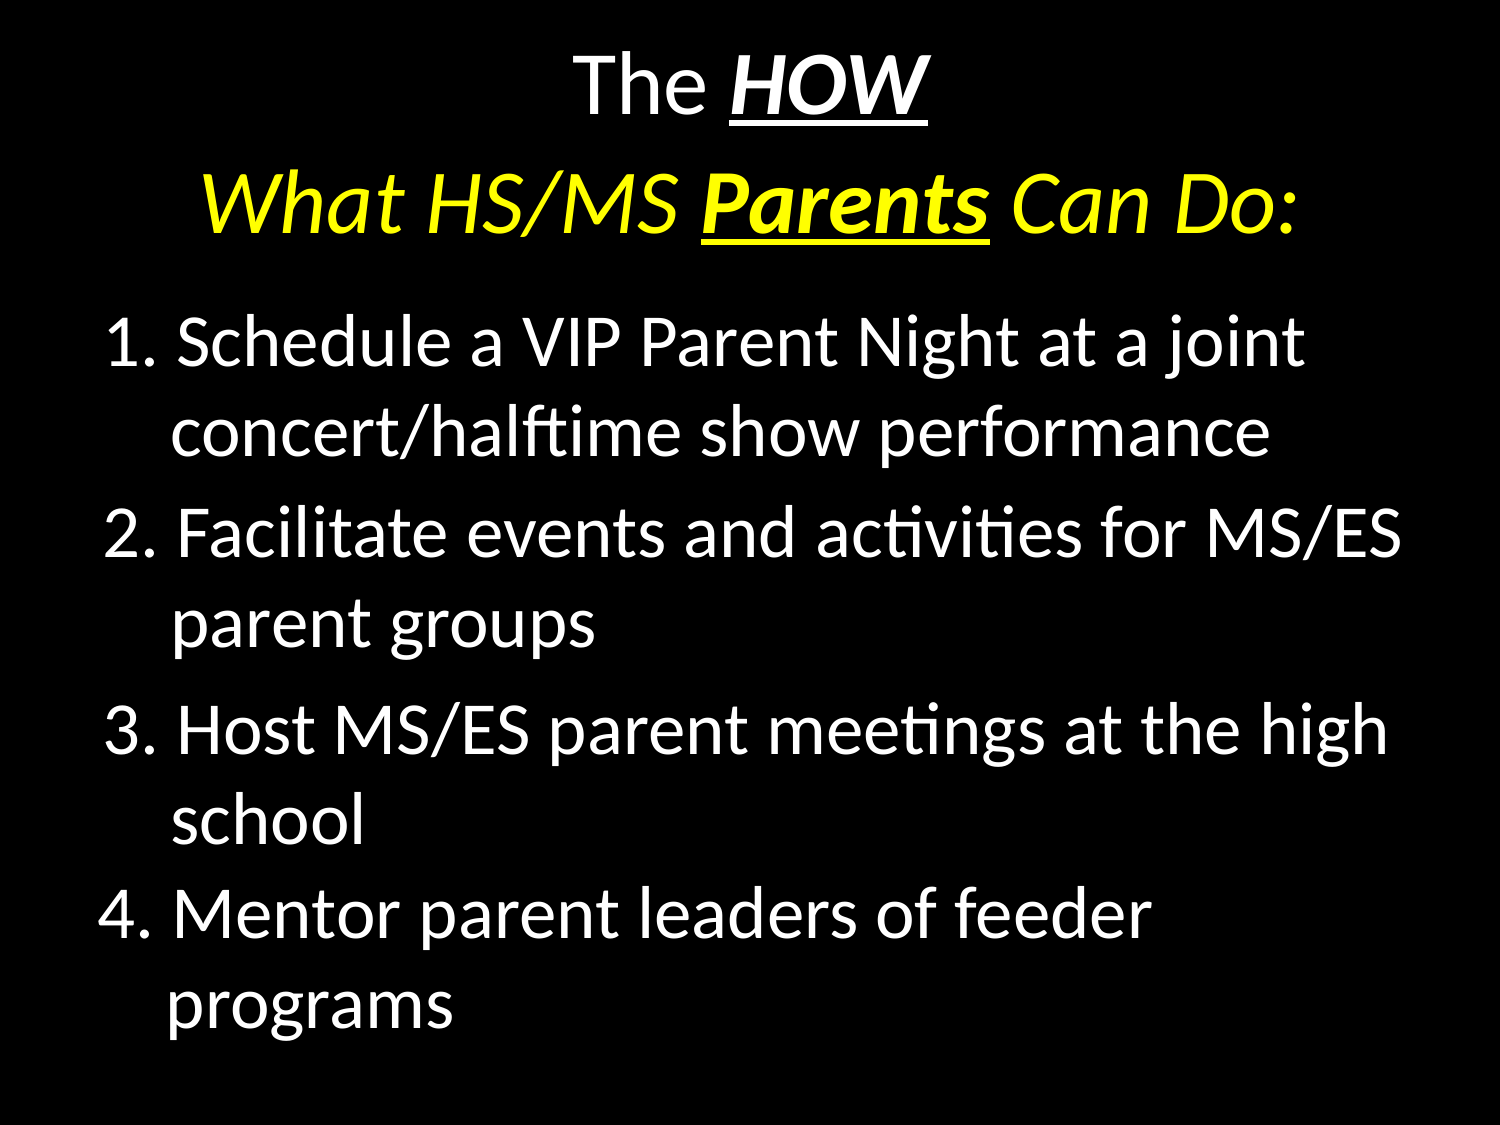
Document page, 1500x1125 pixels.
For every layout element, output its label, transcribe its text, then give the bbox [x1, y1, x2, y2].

text_box 1. Schedule a VIP Parent Night at a joint concert/halftime show performance [87, 291, 1500, 480]
text_box 2. Facilitate events and activities for MS/ES parent groups [87, 544, 1438, 670]
text_box 3. Host MS/ES parent meetings at the high school [87, 672, 1500, 867]
text_box What HS/MS Parents Can Do: [0, 134, 1500, 260]
text_box 4. Mentor parent leaders of feeder programs [82, 926, 1433, 1052]
title The HOW [0, 15, 1500, 134]
